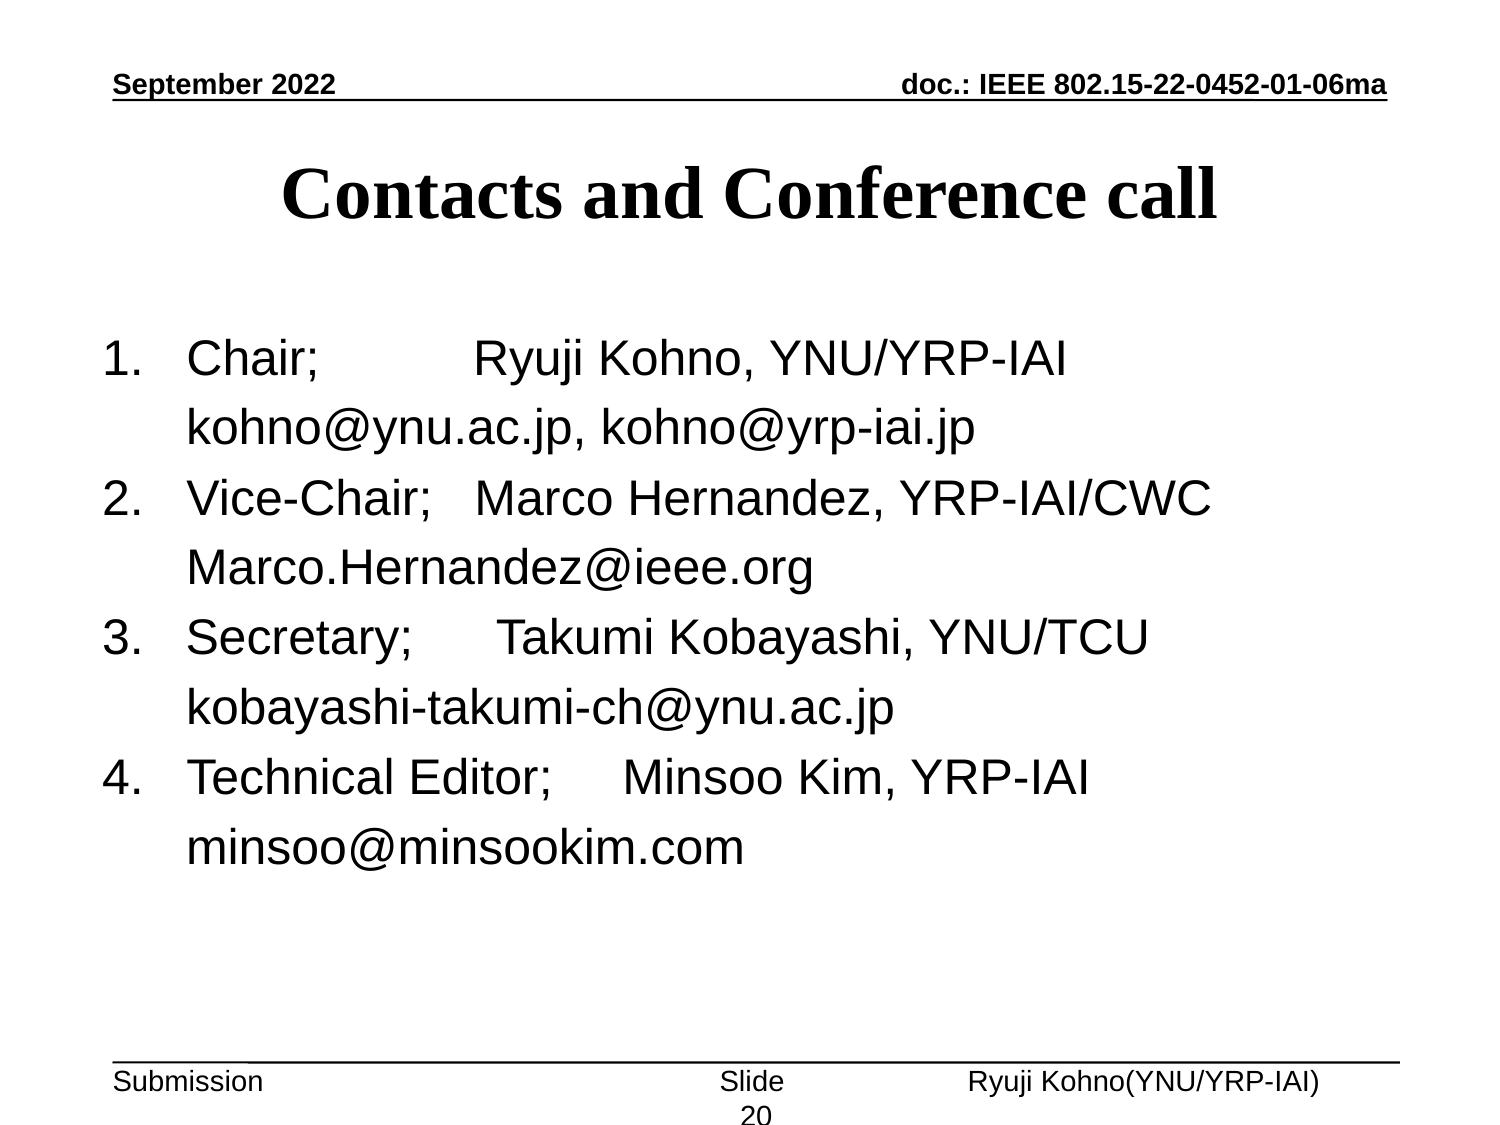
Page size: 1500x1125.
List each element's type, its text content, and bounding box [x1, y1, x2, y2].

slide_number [112, 0, 375, 100]
title Contacts and Conference call [112, 139, 1388, 238]
list Chair; Ryuji Kohno, YNU/YRP-IAI kohno@ynu.ac.jp, kohno@yrp-iai.jp Vice-Chair; Marco Hernandez, YRP-IAI/CWC Marco.Hernandez@ieee.org 3. Secretary; Takumi Kobayashi, YNU/TCU kobayashi-takumi-ch@ynu.ac.jp Technical Editor; Minsoo Kim, YRP-IAI minsoo@minsookim.com [86, 317, 1471, 1038]
slide_number Slide 20 [712, 1062, 800, 1093]
